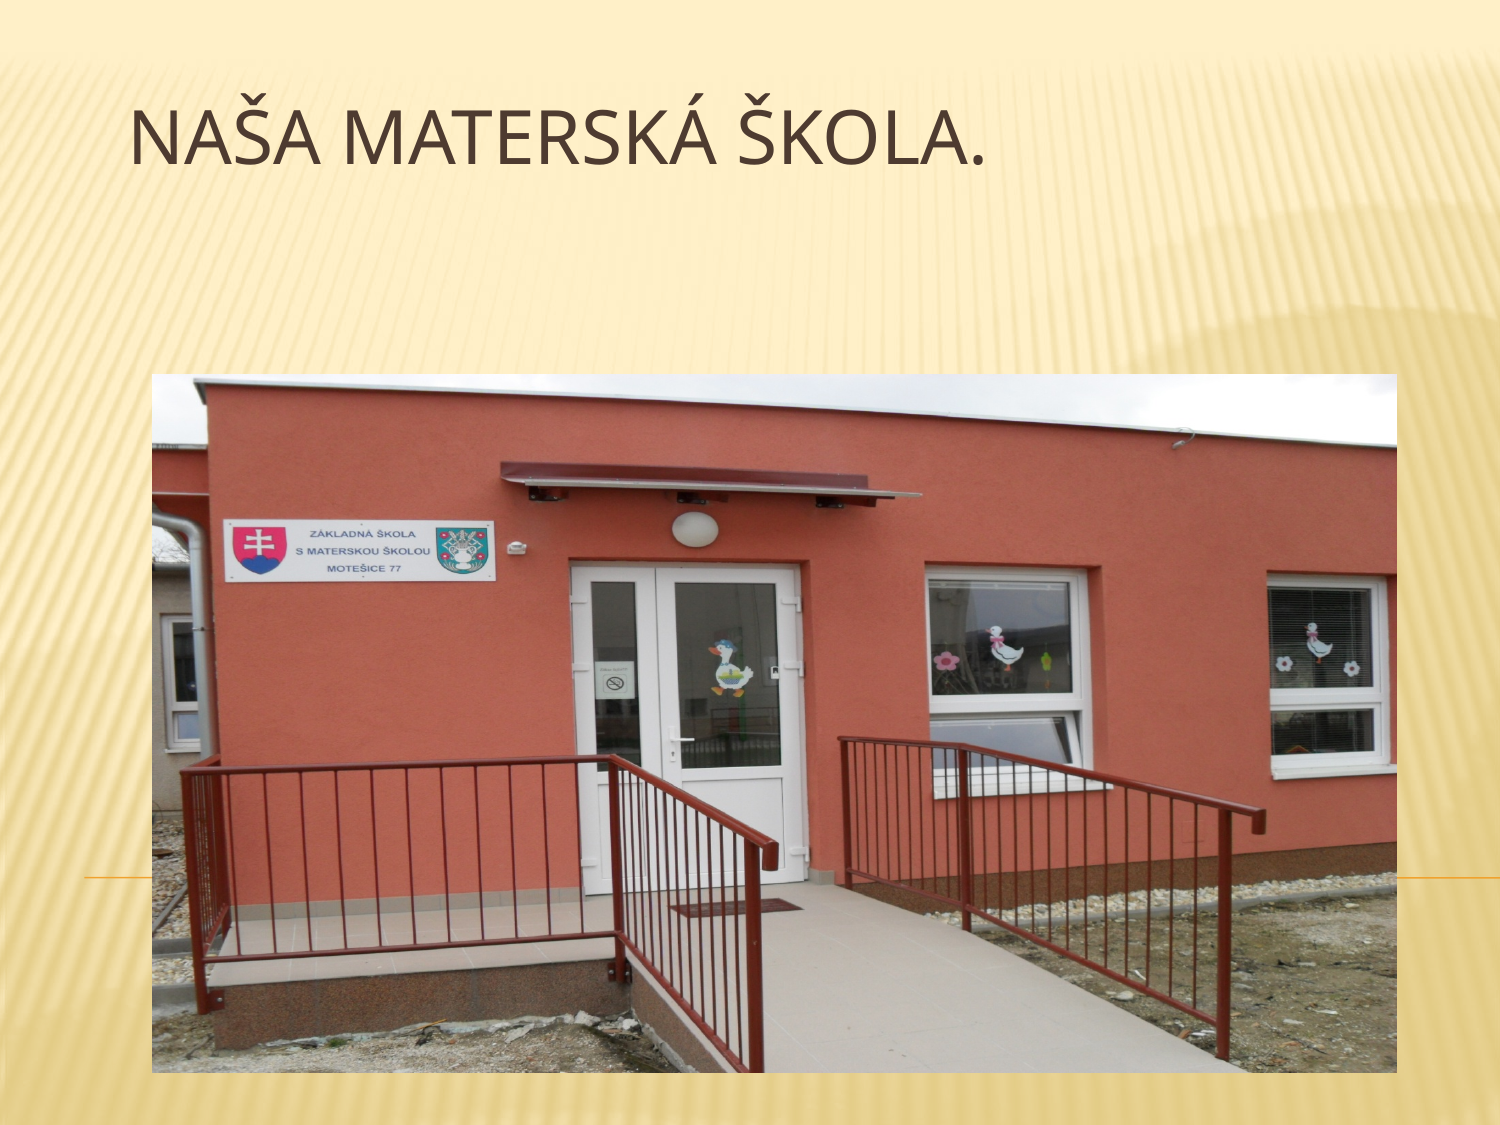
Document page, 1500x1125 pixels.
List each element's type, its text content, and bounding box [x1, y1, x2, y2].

picture [152, 374, 1397, 1073]
title Naša MATERSKÁ ŠKOLA. [112, 82, 1388, 305]
